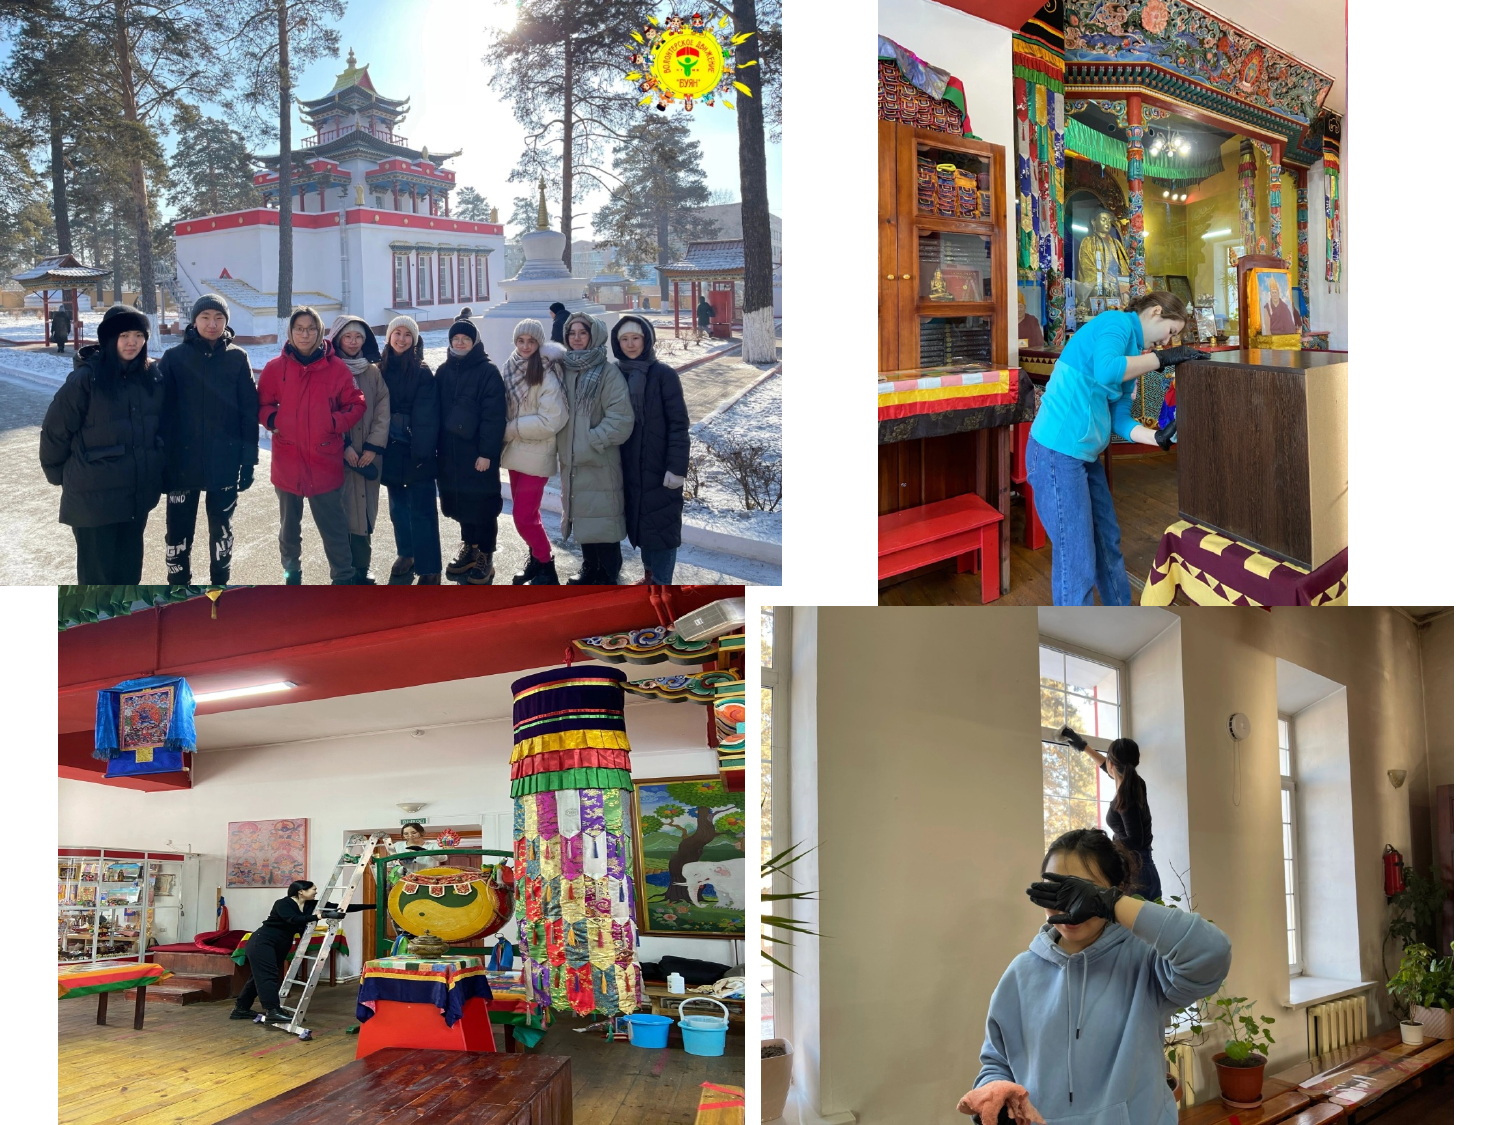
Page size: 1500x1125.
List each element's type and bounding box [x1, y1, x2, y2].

picture [761, 0, 1454, 1125]
picture [58, 585, 745, 1125]
list [0, 0, 782, 587]
